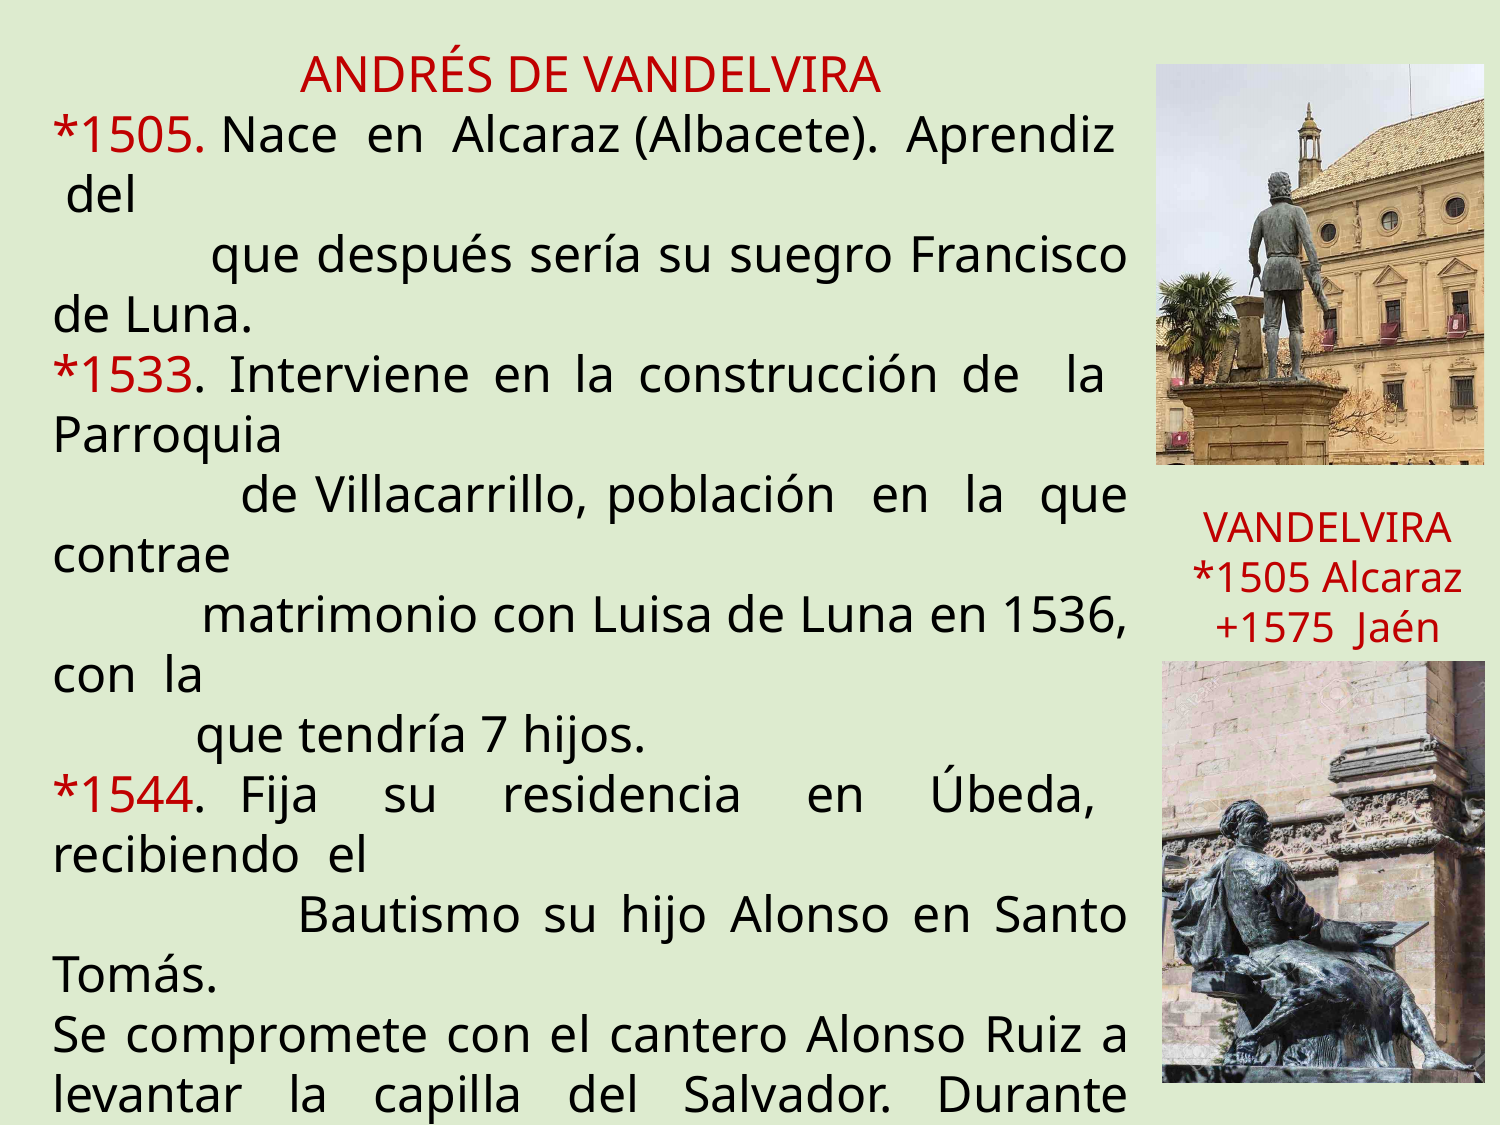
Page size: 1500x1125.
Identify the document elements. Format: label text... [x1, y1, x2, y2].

text_box VANDELVIRA *1505 Alcaraz +1575 Jaén [1156, 493, 1500, 659]
text_box ANDRÉS DE VANDELVIRA *1505. Nace en Alcaraz (Albacete). Aprendiz del que después sería su suegro Francisco de Luna. *1533. Interviene en la construcción de la Parroquia de Villacarrillo, población en la que contrae matrimonio con Luisa de Luna en 1536, con la que tendría 7 hijos. *1544. Fija su residencia en Úbeda, recibiendo el Bautismo su hijo Alonso en Santo Tomás. Se compromete con el cantero Alonso Ruiz a levantar la capilla del Salvador. Durante veinte años vive en nuestra ciudad, dedicado a grandes construcciones. *1564. Tiene que pasar a Jaén por exigencias del cabildo, al tomar la dirección de la nueva catedral. La familia Vandelvira vive con desahogo. Prueba de ello sería la pertenencia a su familia de una criada, dos esclavos de color más dos jóvenes aprendices. + 1575. Muere en Jaén [37, 35, 1145, 1125]
picture [1162, 661, 1485, 1083]
picture [1155, 63, 1485, 465]
